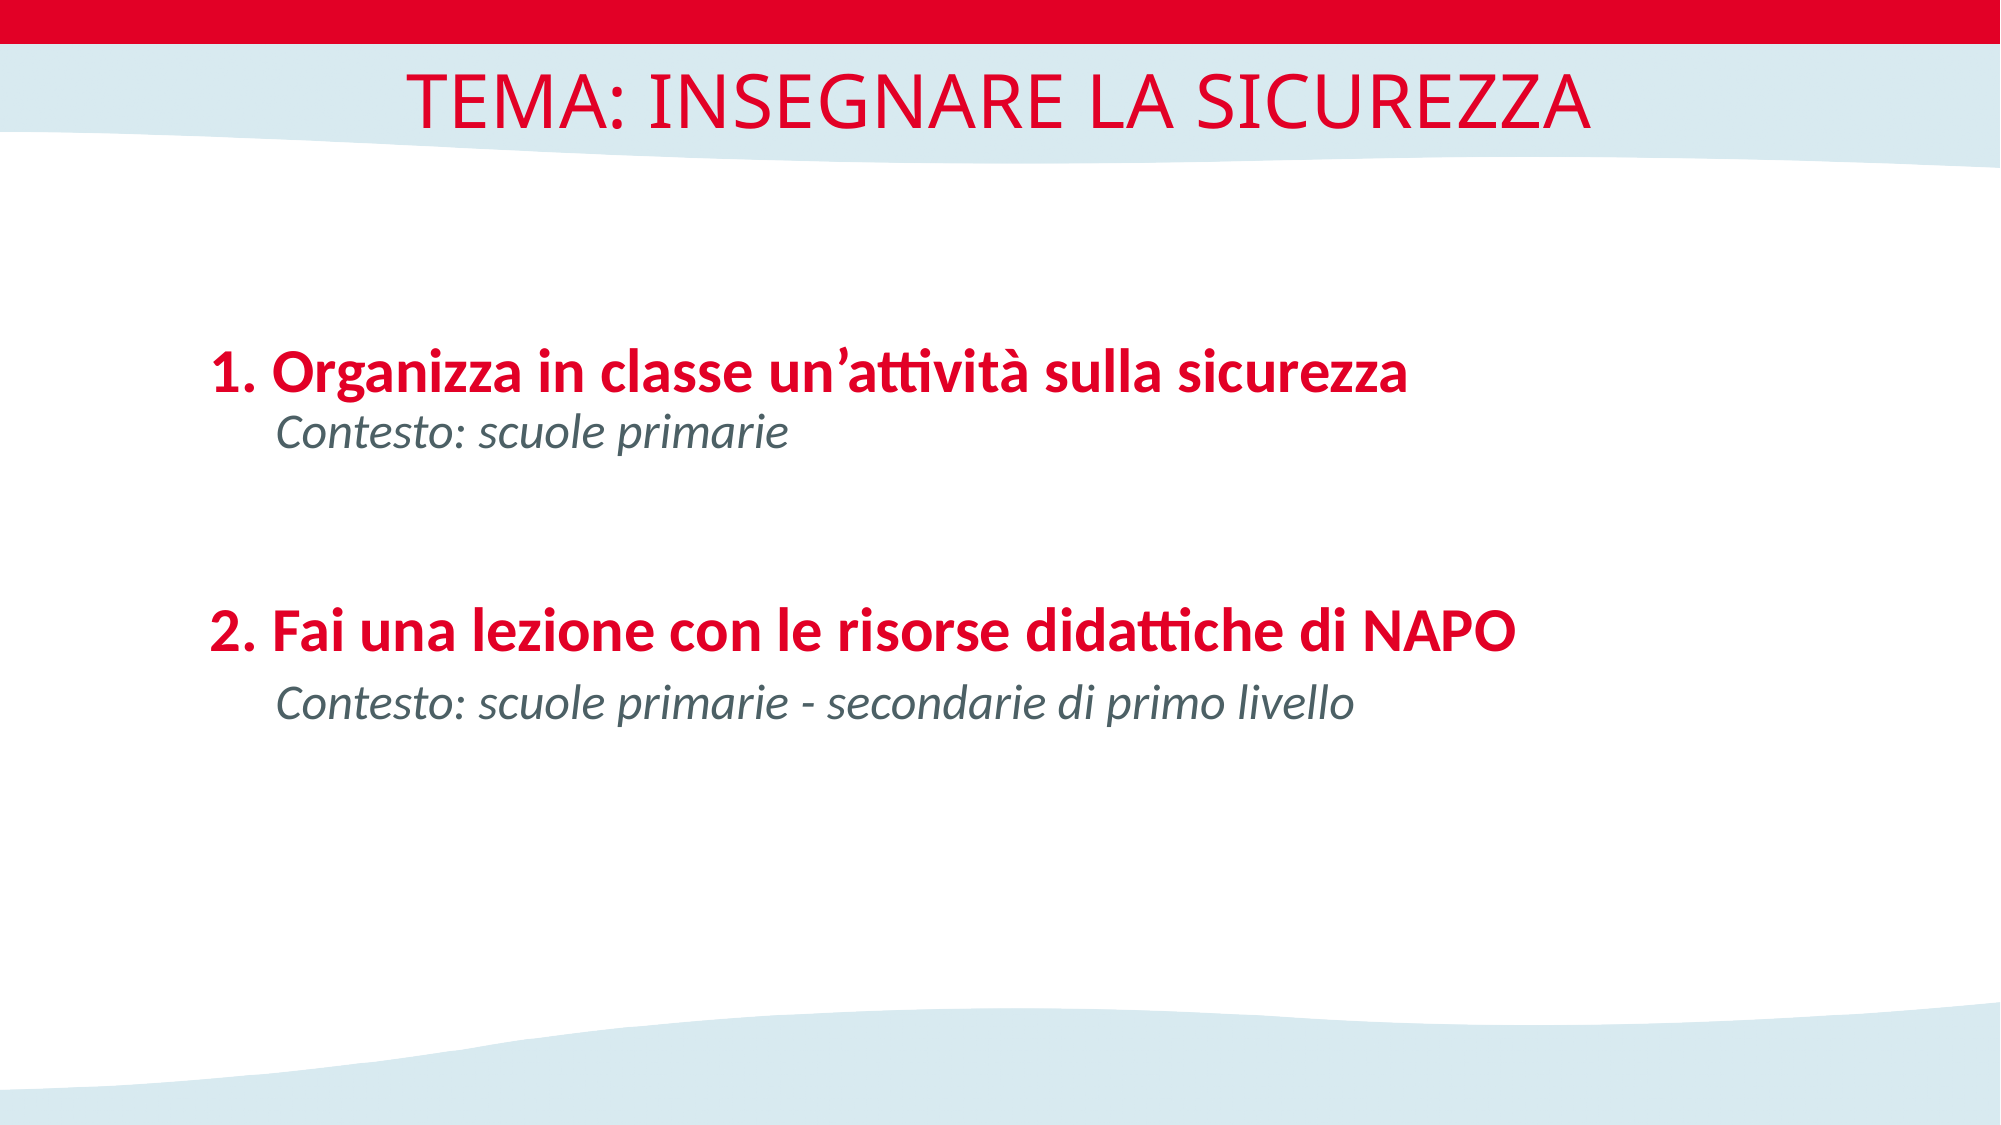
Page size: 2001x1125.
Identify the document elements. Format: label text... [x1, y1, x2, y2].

picture [0, 1002, 2001, 1125]
text_box Contesto: scuole primarie [260, 388, 1933, 466]
text_box TEMA: INSEGNARE LA SICUREZZA [163, 46, 1837, 152]
picture [0, 44, 2000, 168]
text_box 1. Organizza in classe un’attività sulla sicurezza [180, 334, 1853, 412]
text_box Contesto: scuole primarie - secondarie di primo livello [260, 659, 1933, 737]
text_box 2. Fai una lezione con le risorse didattiche di NAPO [180, 593, 1853, 672]
